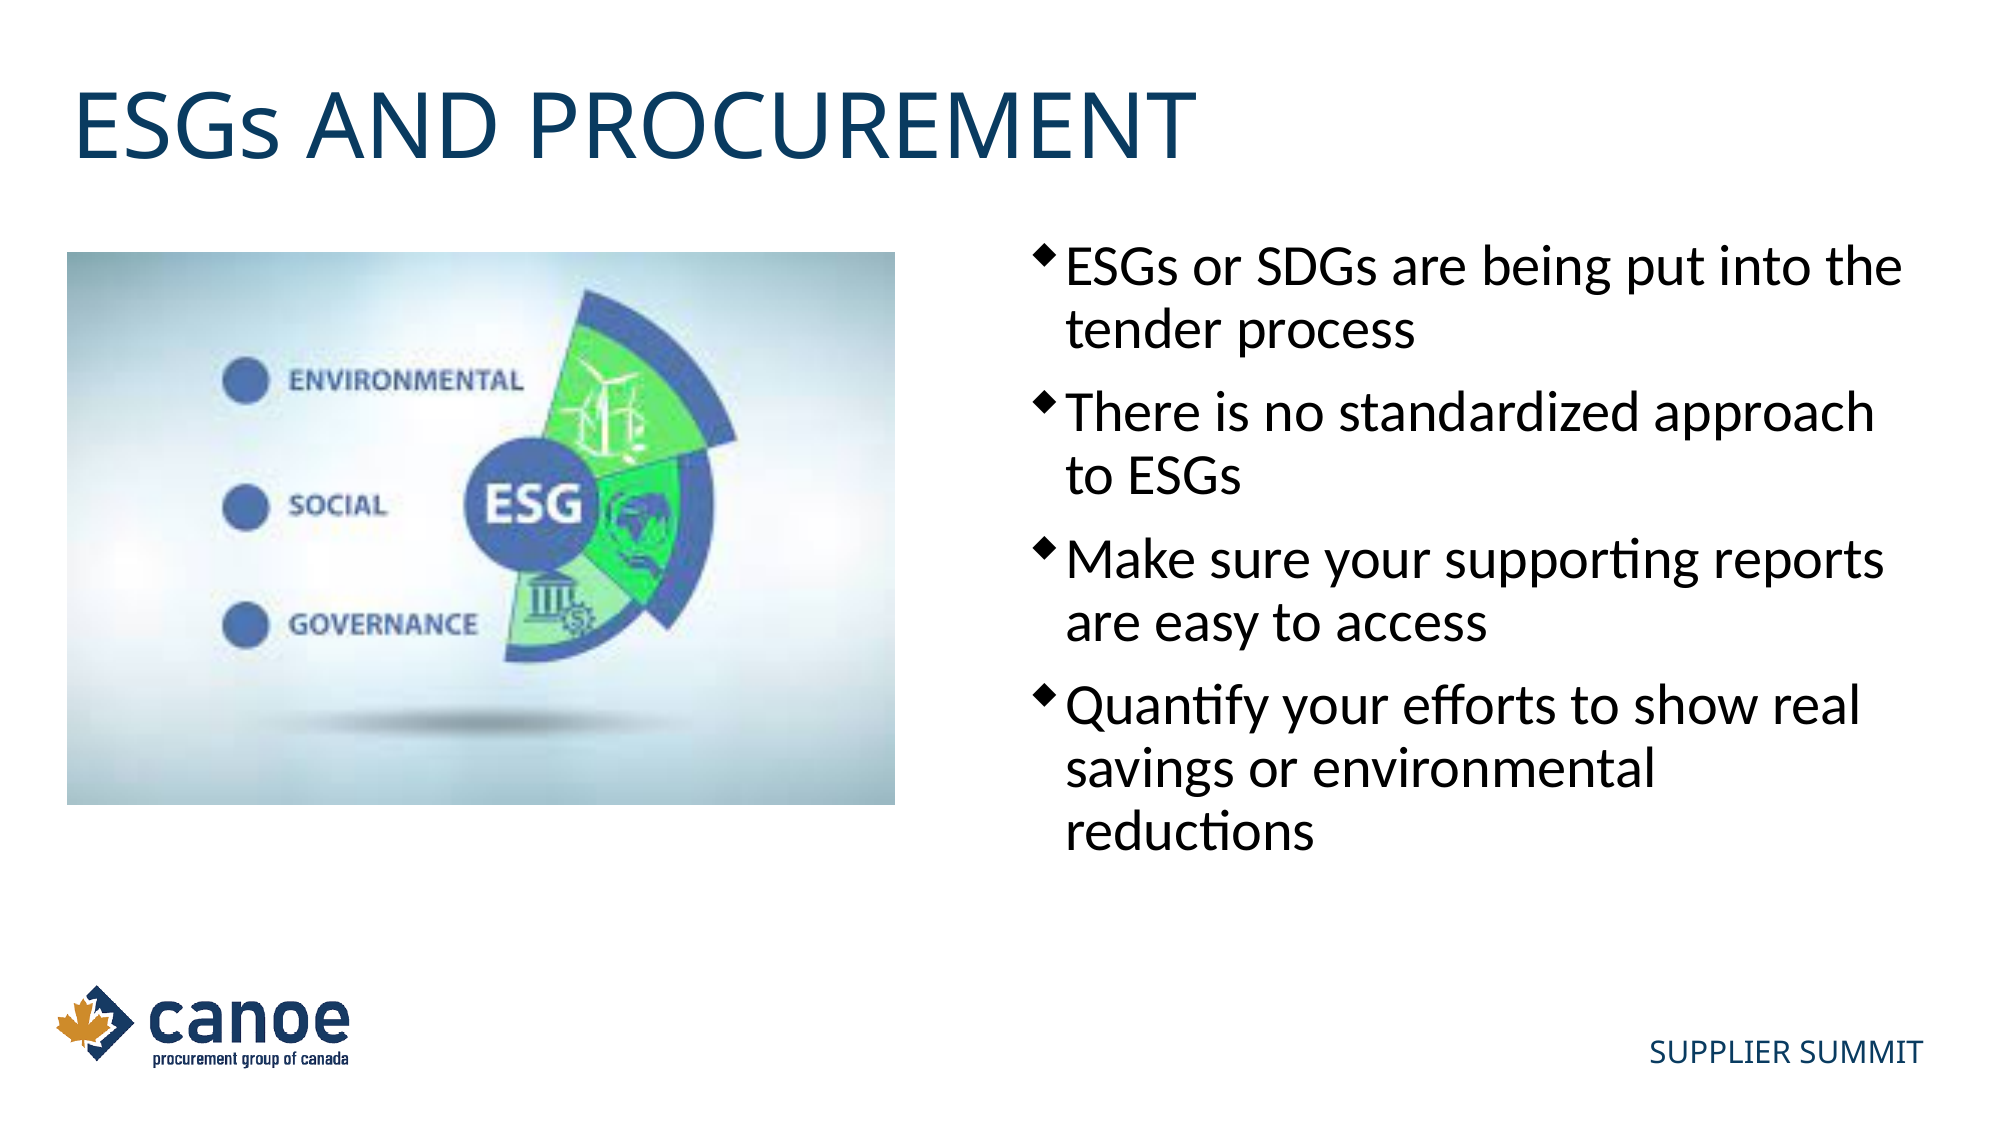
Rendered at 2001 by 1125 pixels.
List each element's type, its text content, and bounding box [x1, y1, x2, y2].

list SUPPLIER SUMMIT [1012, 1027, 1940, 1081]
title ESGs AND PROCUREMENT [56, 59, 1939, 197]
picture [0, 859, 904, 1125]
list ESGs or SDGs are being put into the tender process There is no standardized approach to ESGs Make sure your supporting reports are easy to access Quantify your efforts to show real savings or environmental reductions [1012, 227, 1933, 898]
picture [67, 252, 895, 805]
